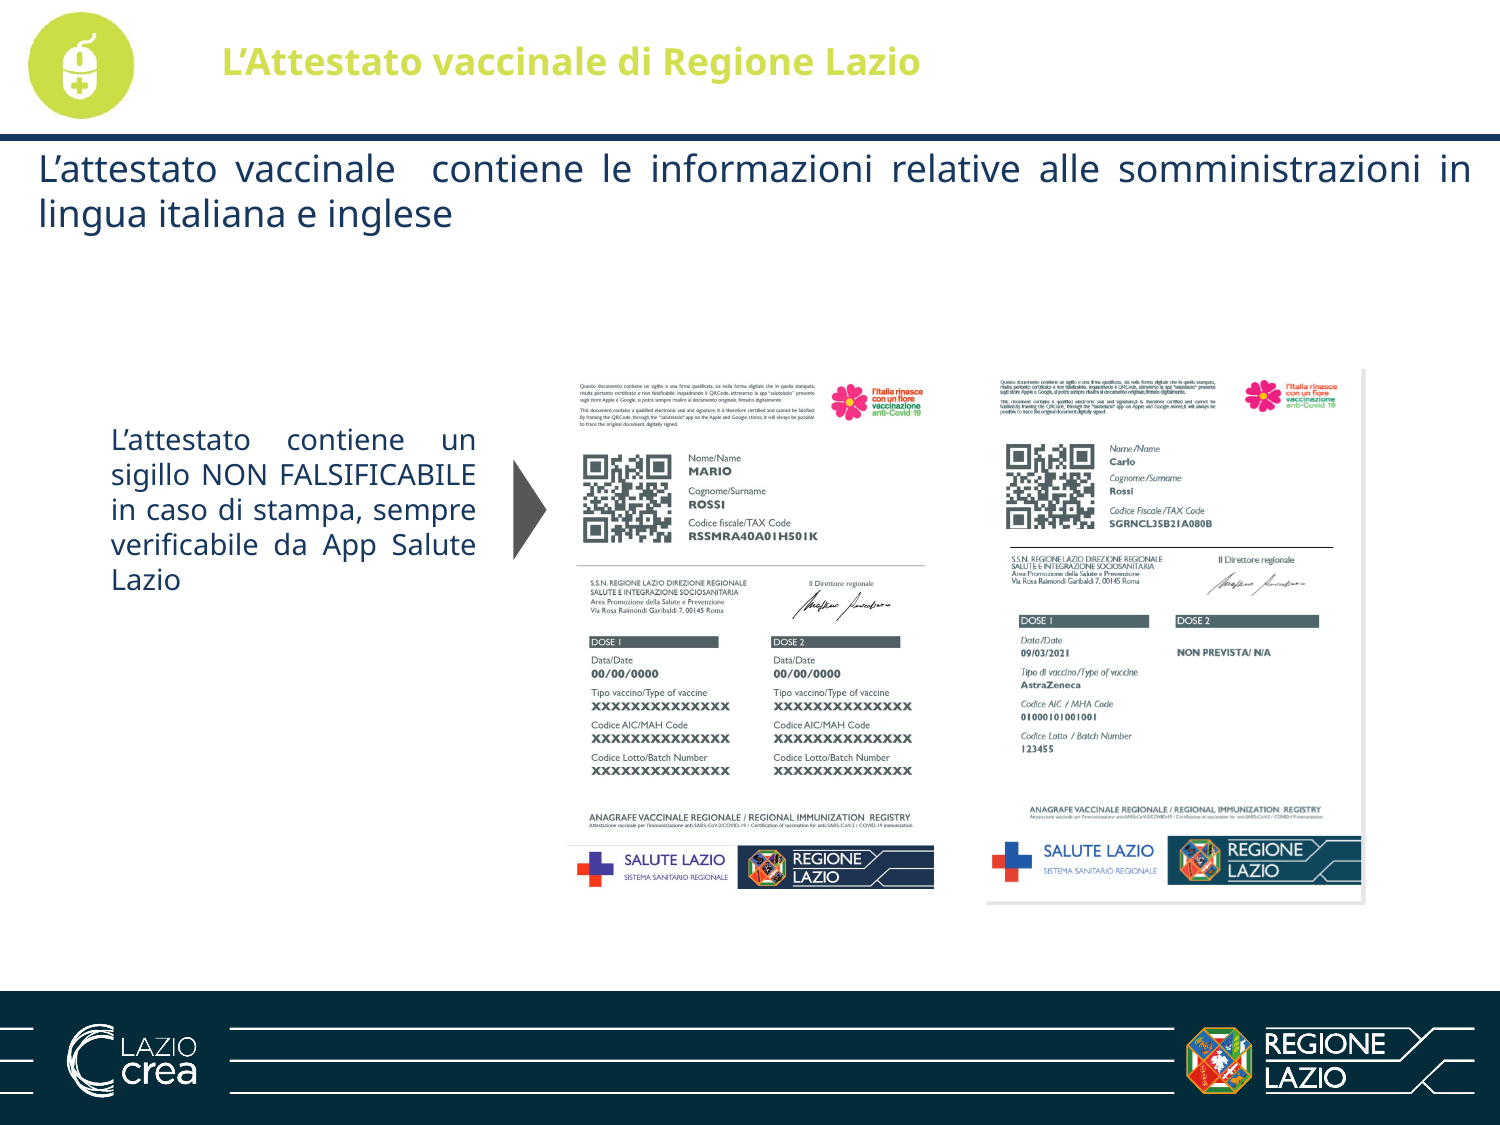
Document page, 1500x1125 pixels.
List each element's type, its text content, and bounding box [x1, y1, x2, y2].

text_box [512, 455, 548, 564]
picture [985, 369, 1366, 905]
text_box L’attestato vaccinale contiene le informazioni relative alle somministrazioni in lingua italiana e inglese [23, 137, 1489, 242]
text_box L’Attestato vaccinale di Regione Lazio [206, 30, 1500, 91]
text_box L’attestato contiene un sigillo NON FALSIFICABILE in caso di stampa, sempre verificabile da App Salute Lazio [96, 413, 492, 604]
picture [0, 2, 167, 131]
picture [565, 373, 935, 889]
